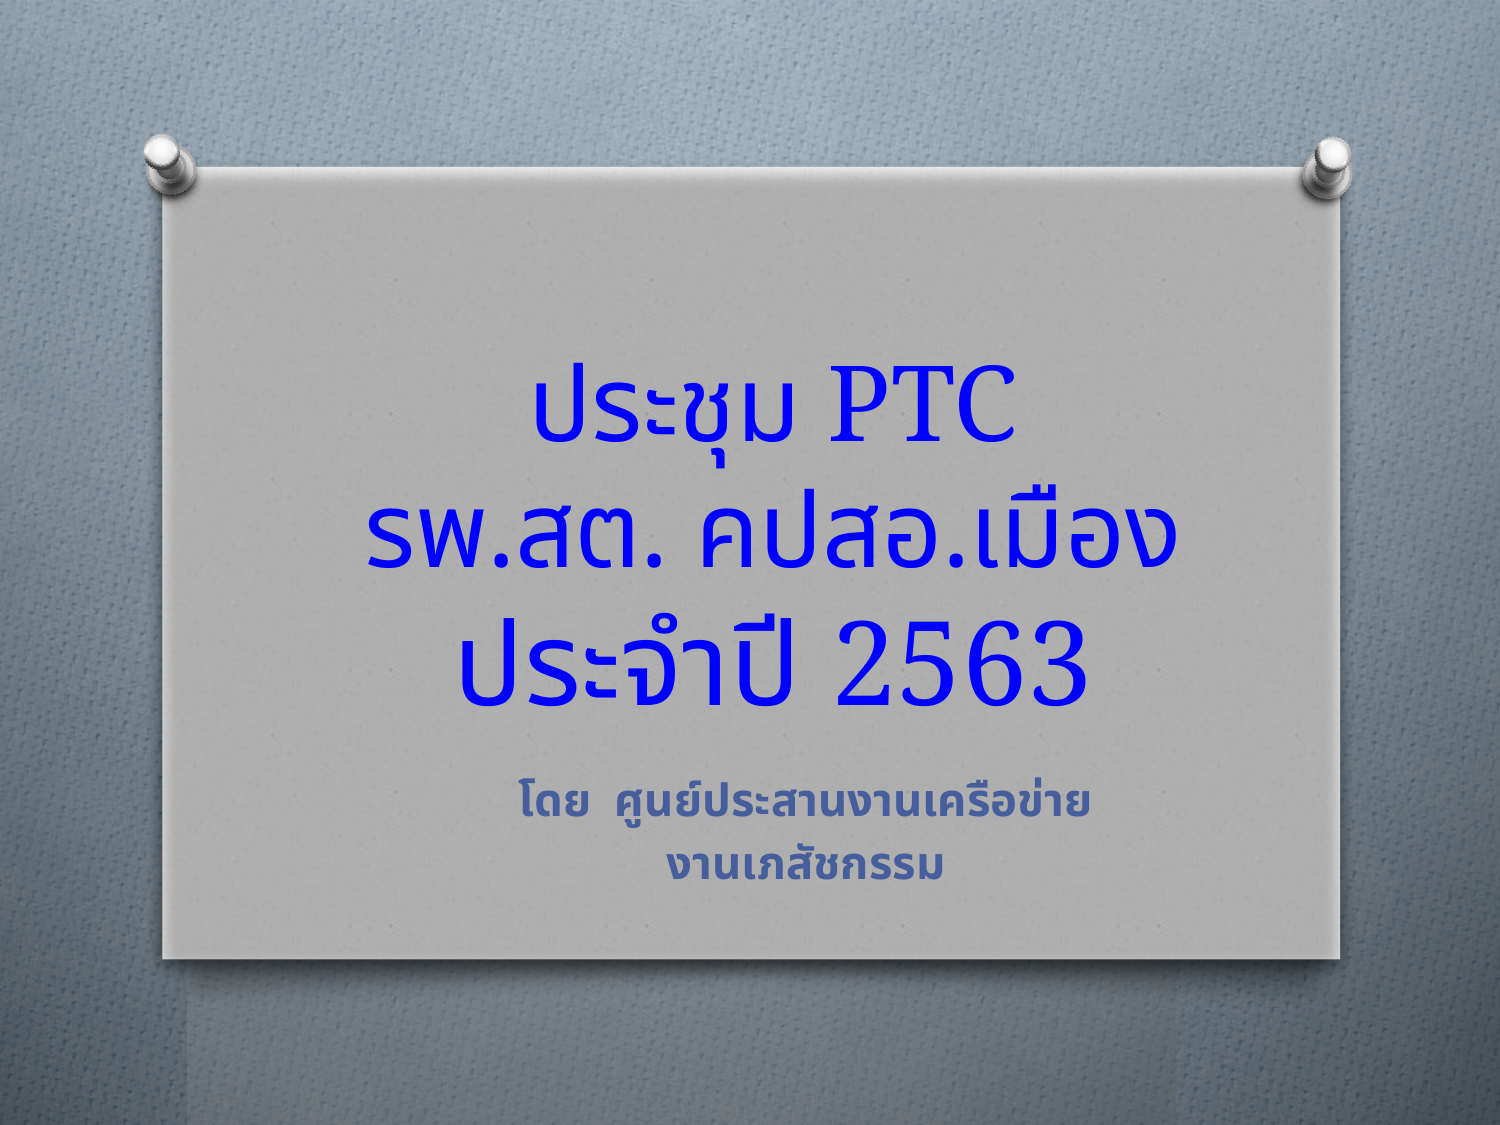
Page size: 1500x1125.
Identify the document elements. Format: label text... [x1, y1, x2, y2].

picture [112, 100, 235, 224]
title ประชุม PTC รพ.สต. คปสอ.เมือง ประจำปี 2563 [135, 326, 1411, 737]
subtitle โดย ศูนย์ประสานงานเครือข่าย งานเภสัชกรรม [281, 763, 1332, 897]
picture [1274, 109, 1396, 230]
